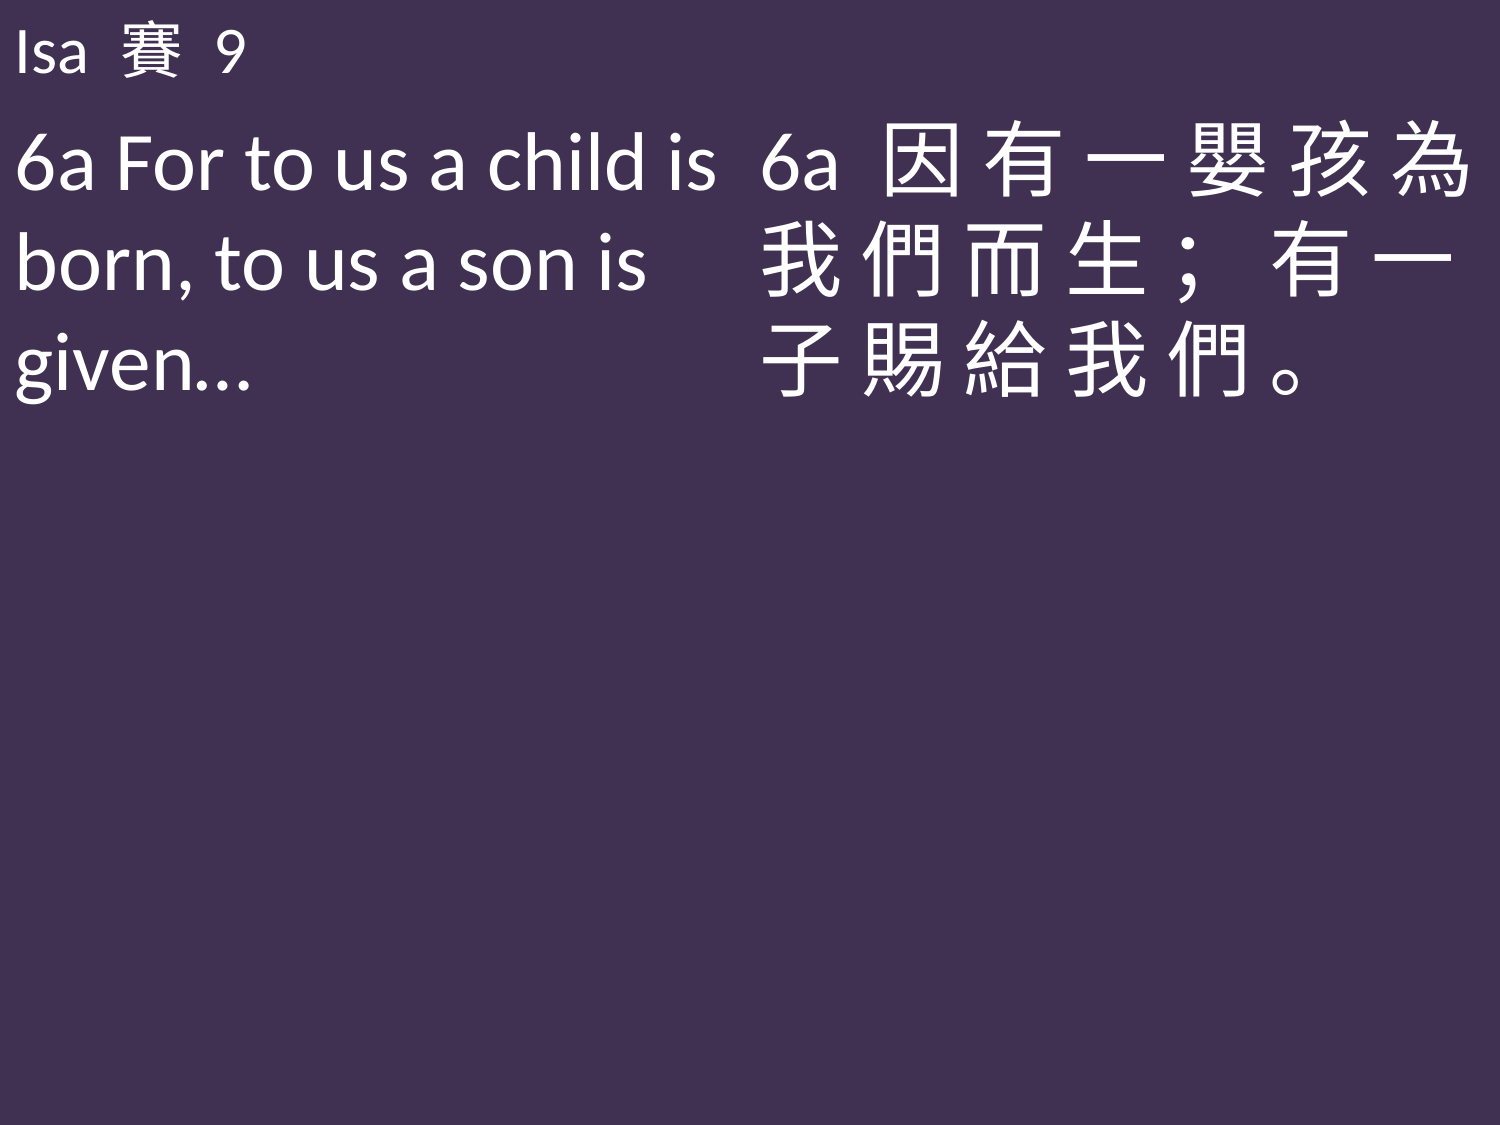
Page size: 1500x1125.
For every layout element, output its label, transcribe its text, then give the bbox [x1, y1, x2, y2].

text_box Isa 賽 9 [0, 0, 750, 95]
text_box 6a For to us a child is born, to us a son is given… [0, 99, 744, 415]
text_box 6a 因 有 一 嬰 孩 為 我 們 而 生 ； 有 一 子 賜 給 我 們 。 [744, 99, 1500, 415]
